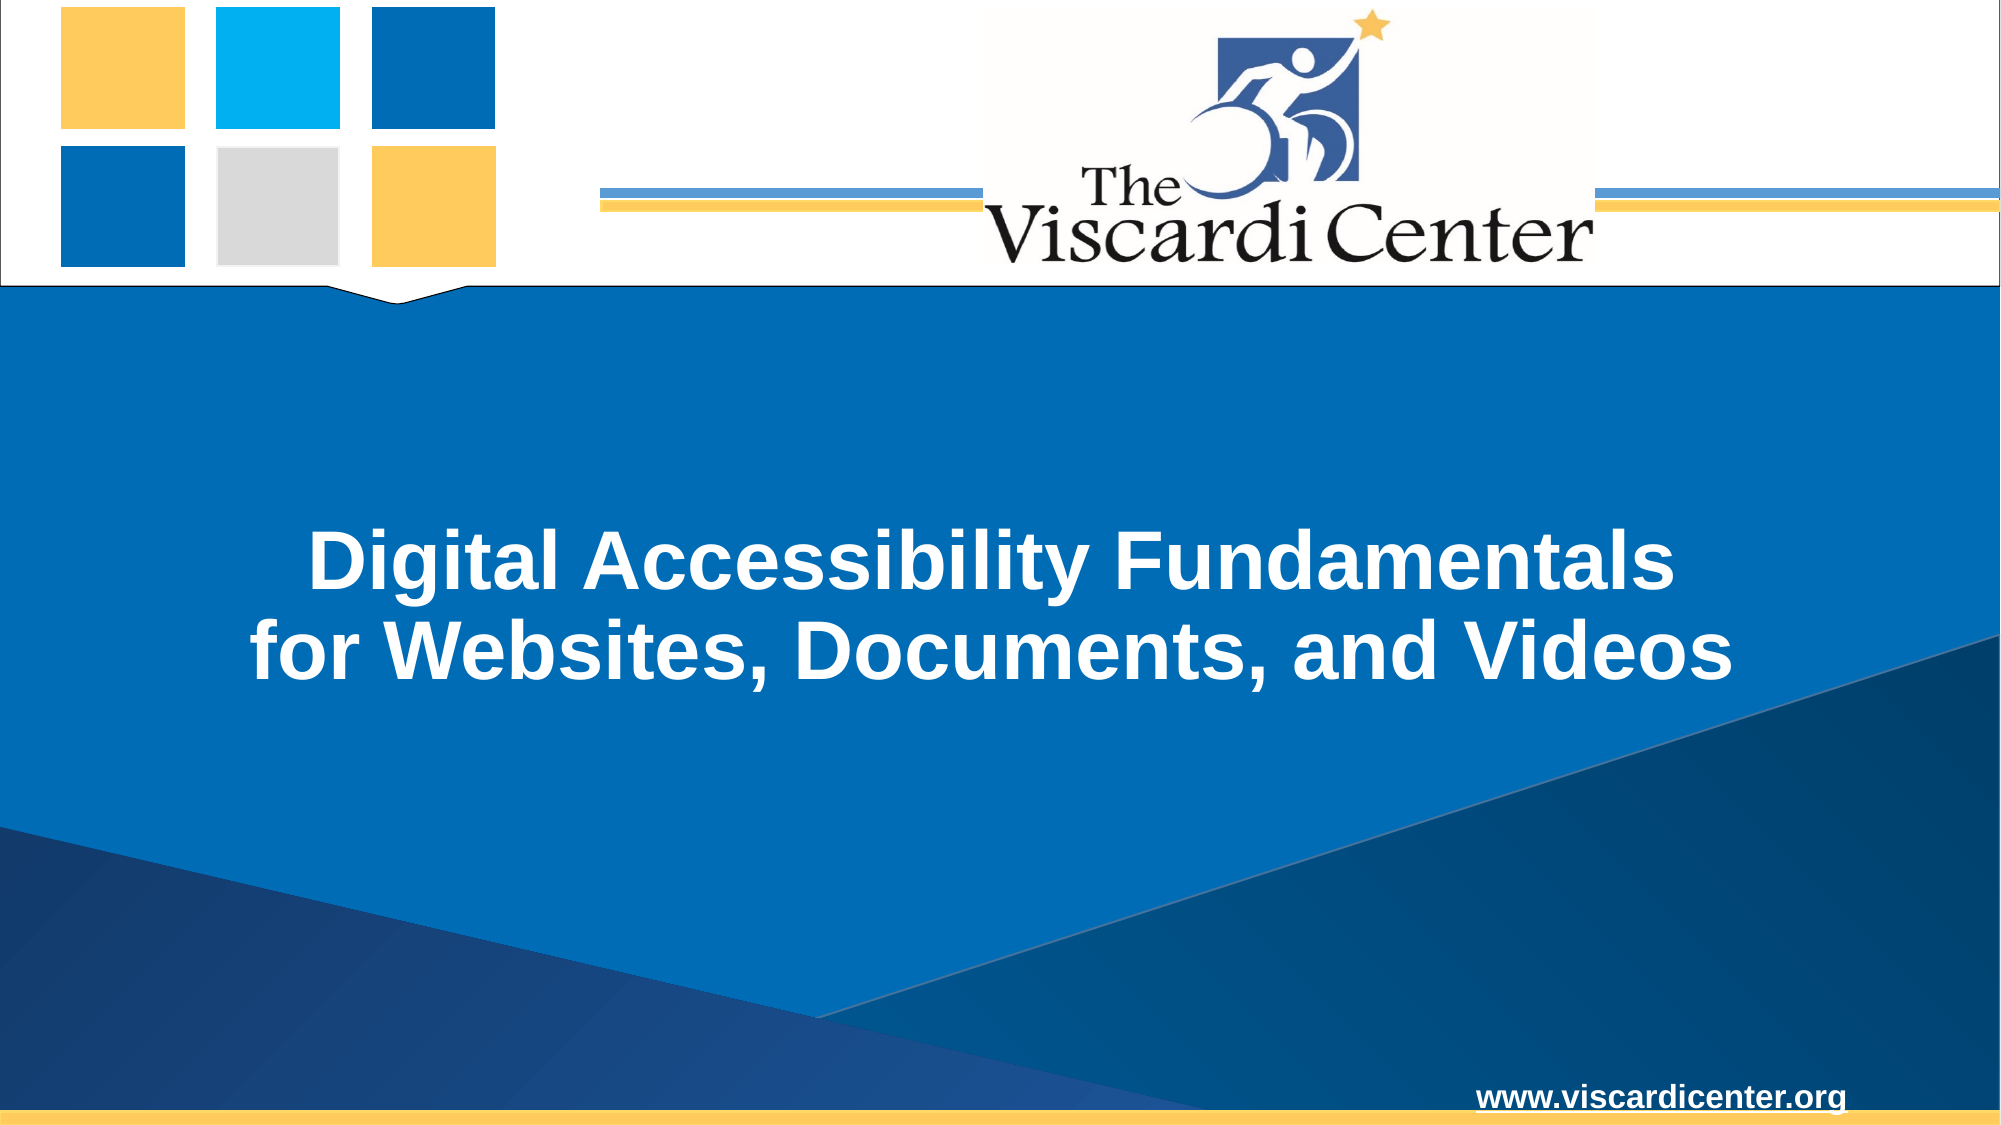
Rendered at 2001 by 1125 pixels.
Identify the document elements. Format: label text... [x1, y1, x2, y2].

title Digital Accessibility Fundamentals for Websites, Documents, and Videos [227, 497, 1759, 719]
list www.viscardicenter.org [1436, 1075, 1888, 1116]
picture [983, 7, 1595, 264]
